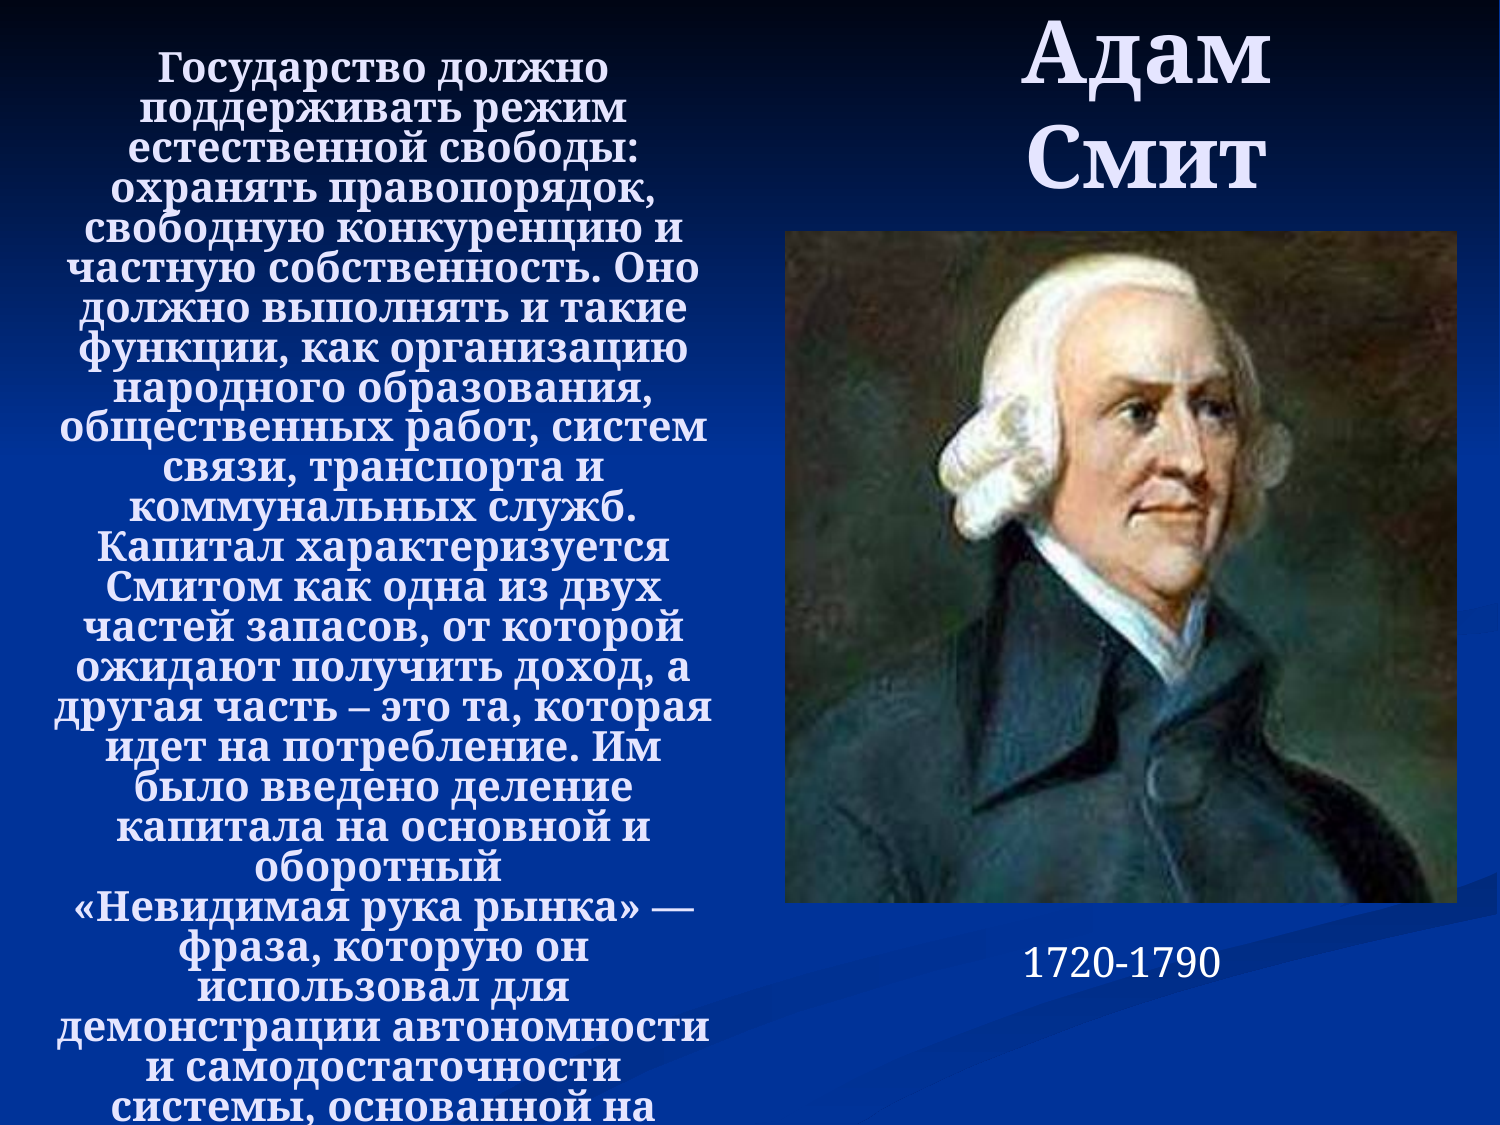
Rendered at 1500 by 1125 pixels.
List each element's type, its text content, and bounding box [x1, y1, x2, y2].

list Государство должно поддерживать режим естественной свободы: охранять правопорядок, свободную конкуренцию и частную собственность. Оно должно выполнять и такие функции, как организацию народного образования, общественных работ, систем связи, транспорта и коммунальных служб. Капитал характеризуется Смитом как одна из двух частей запасов, от которой ожидают получить доход, а другая часть – это та, которая идет на потребление. Им было введено деление капитала на основной и оборотный «Невидимая рука рынка» — фраза, которую он использовал для демонстрации автономности и самодостаточности системы, основанной на эгоизме, который выступает эффективным рычагом при распределении ресурсов. [29, 42, 738, 1083]
title Адам Смит [879, 42, 1414, 159]
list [785, 231, 1457, 903]
text_box 1720-1790 [820, 928, 1424, 994]
